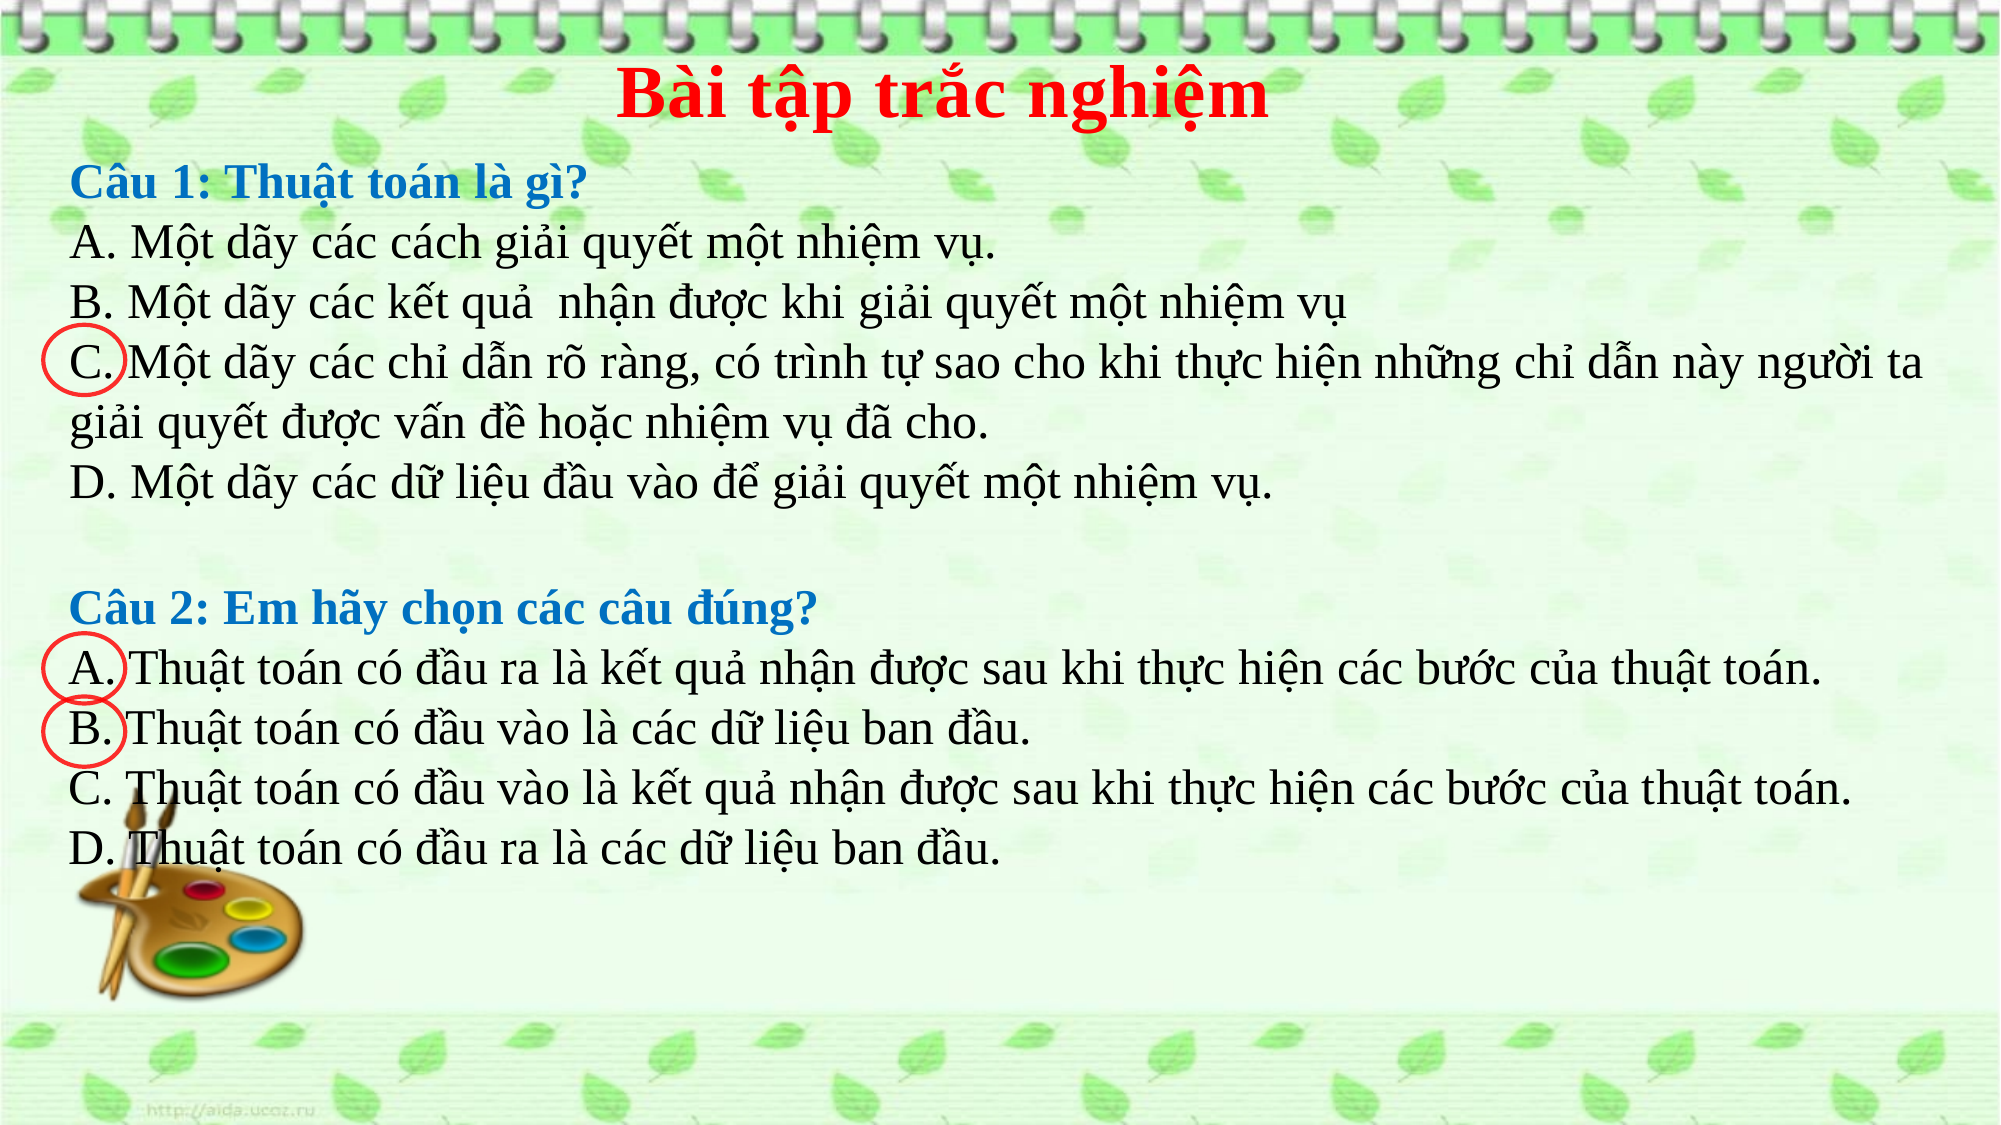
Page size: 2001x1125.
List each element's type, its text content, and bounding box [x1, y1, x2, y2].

text_box [41, 322, 128, 398]
text_box Câu 2: Em hãy chọn các câu đúng? A. Thuật toán có đầu ra là kết quả nhận được sau khi thực hiện các bước của thuật toán. B. Thuật toán có đầu vào là các dữ liệu ban đầu. C. Thuật toán có đầu vào là kết quả nhận được sau khi thực hiện các bước của thuật toán. D. Thuật toán có đầu ra là các dữ liệu ban đầu. [53, 567, 1908, 883]
picture [0, 0, 2001, 1125]
text_box Bài tập trắc nghiệm [437, 35, 1451, 140]
text_box [41, 694, 128, 769]
text_box Câu 1: Thuật toán là gì? A. Một dãy các cách giải quyết một nhiệm vụ. B. Một dãy các kết quả nhận được khi giải quyết một nhiệm vụ C. Một dãy các chỉ dẫn rõ ràng, có trình tự sao cho khi thực hiện những chỉ dẫn này người ta giải quyết được vấn đề hoặc nhiệm vụ đã cho. D. Một dãy các dữ liệu đầu vào để giải quyết một nhiệm vụ. [54, 141, 1957, 516]
text_box [41, 631, 128, 700]
